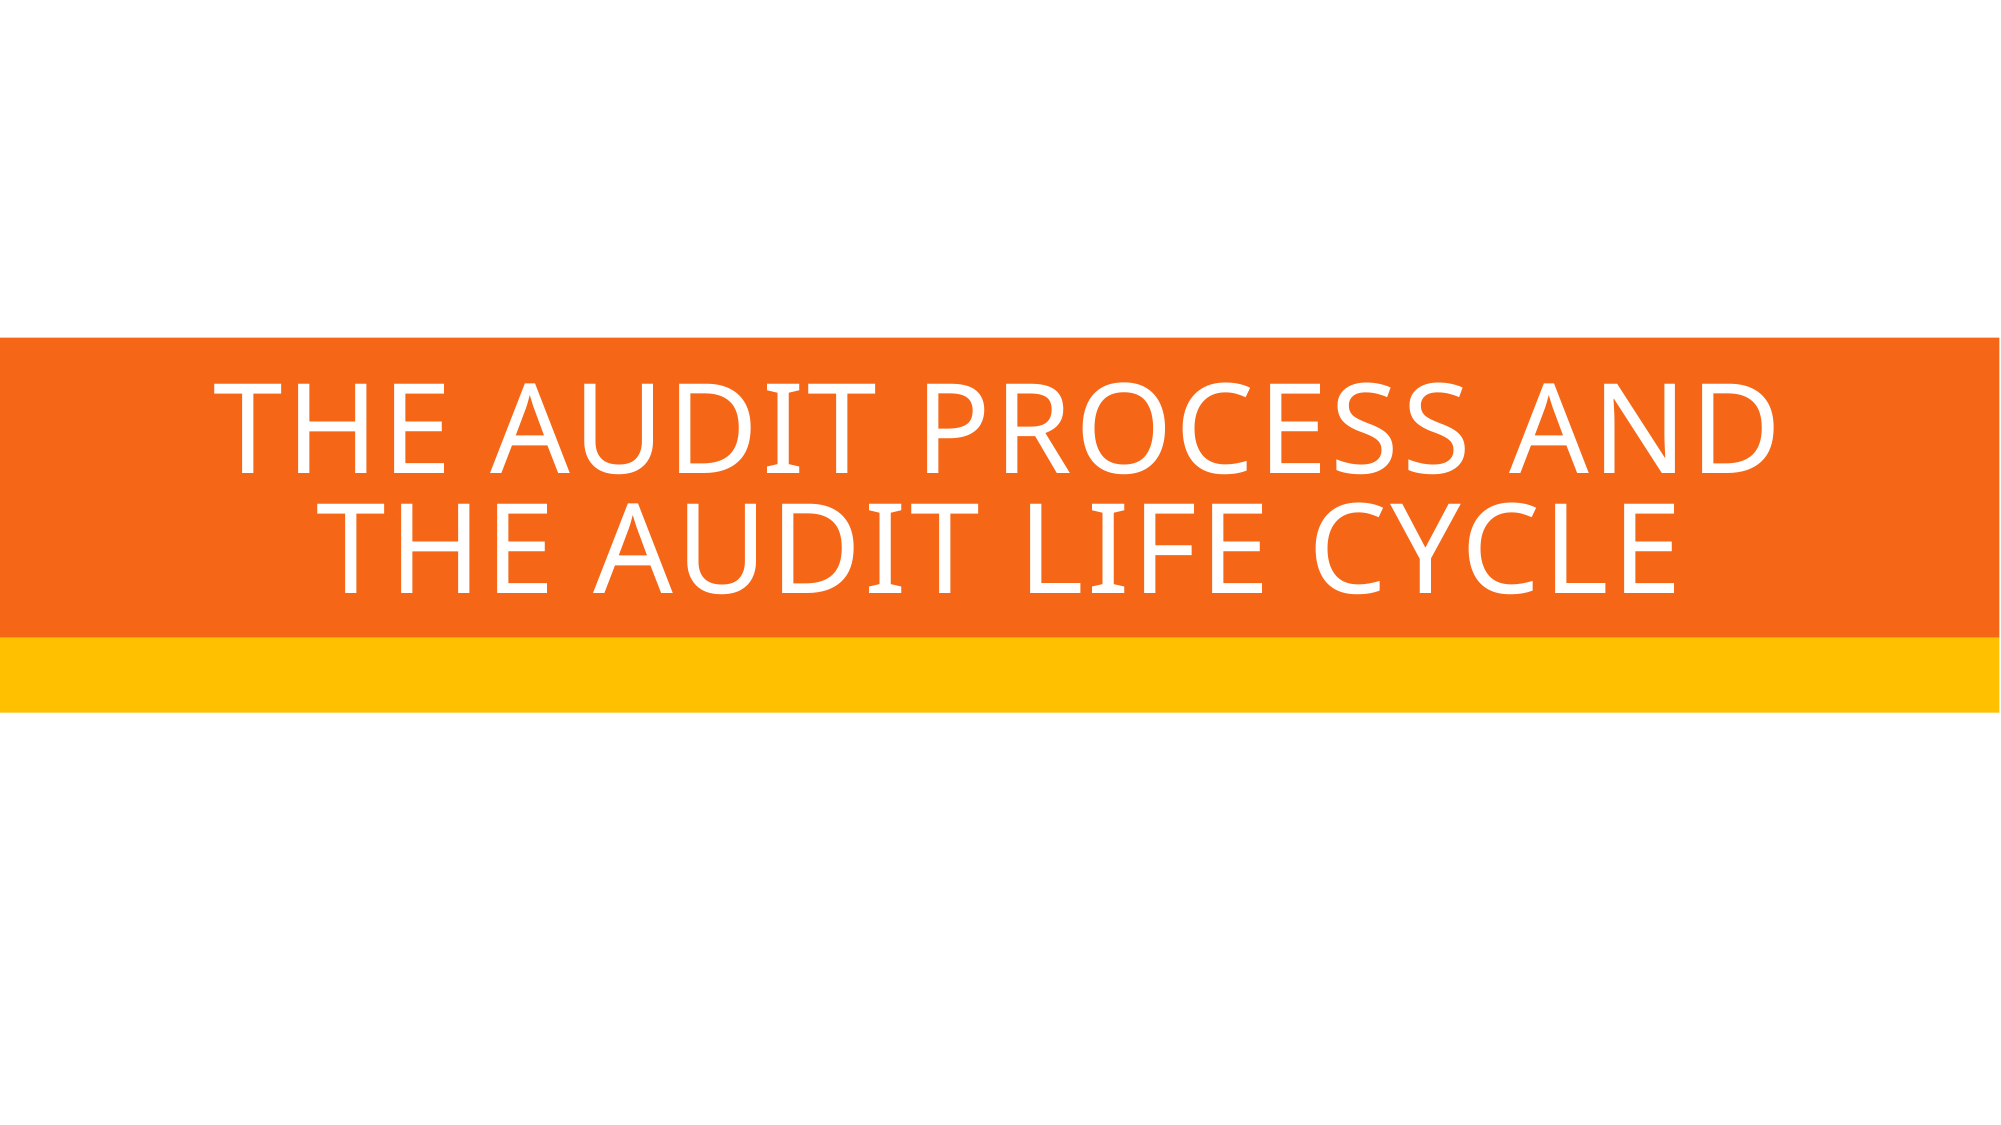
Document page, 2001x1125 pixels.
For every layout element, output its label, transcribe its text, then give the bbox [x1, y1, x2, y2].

title The audit process and the audit life cycle [78, 355, 1923, 641]
